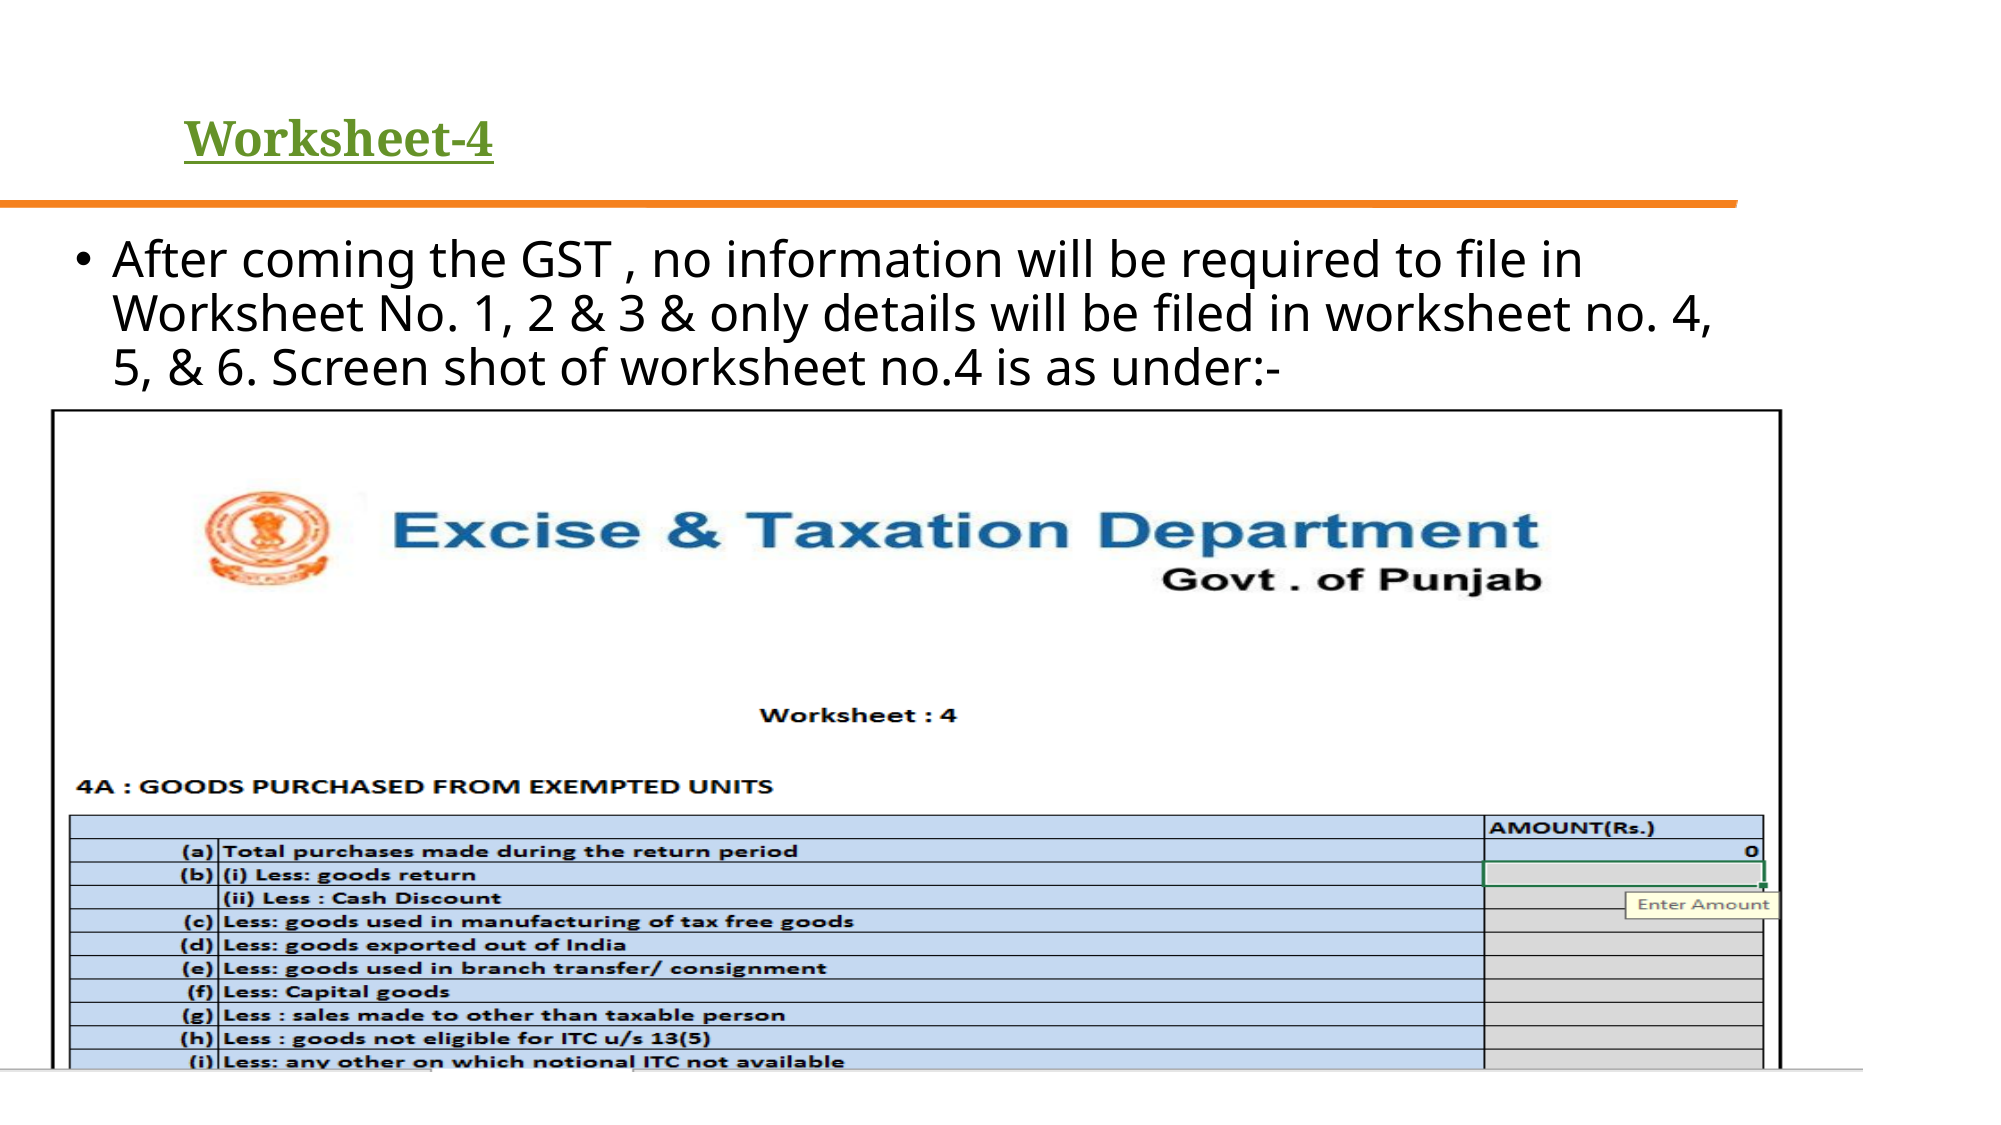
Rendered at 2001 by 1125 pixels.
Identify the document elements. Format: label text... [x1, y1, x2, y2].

list After coming the GST , no information will be required to file in Worksheet No. 1, 2 & 3 & only details will be filed in worksheet no. 4, 5, & 6. Screen shot of worksheet no.4 is as under:- [59, 227, 1756, 406]
picture [0, 406, 1863, 1072]
list Worksheet-4 [169, 12, 1738, 176]
picture [0, 200, 1738, 208]
